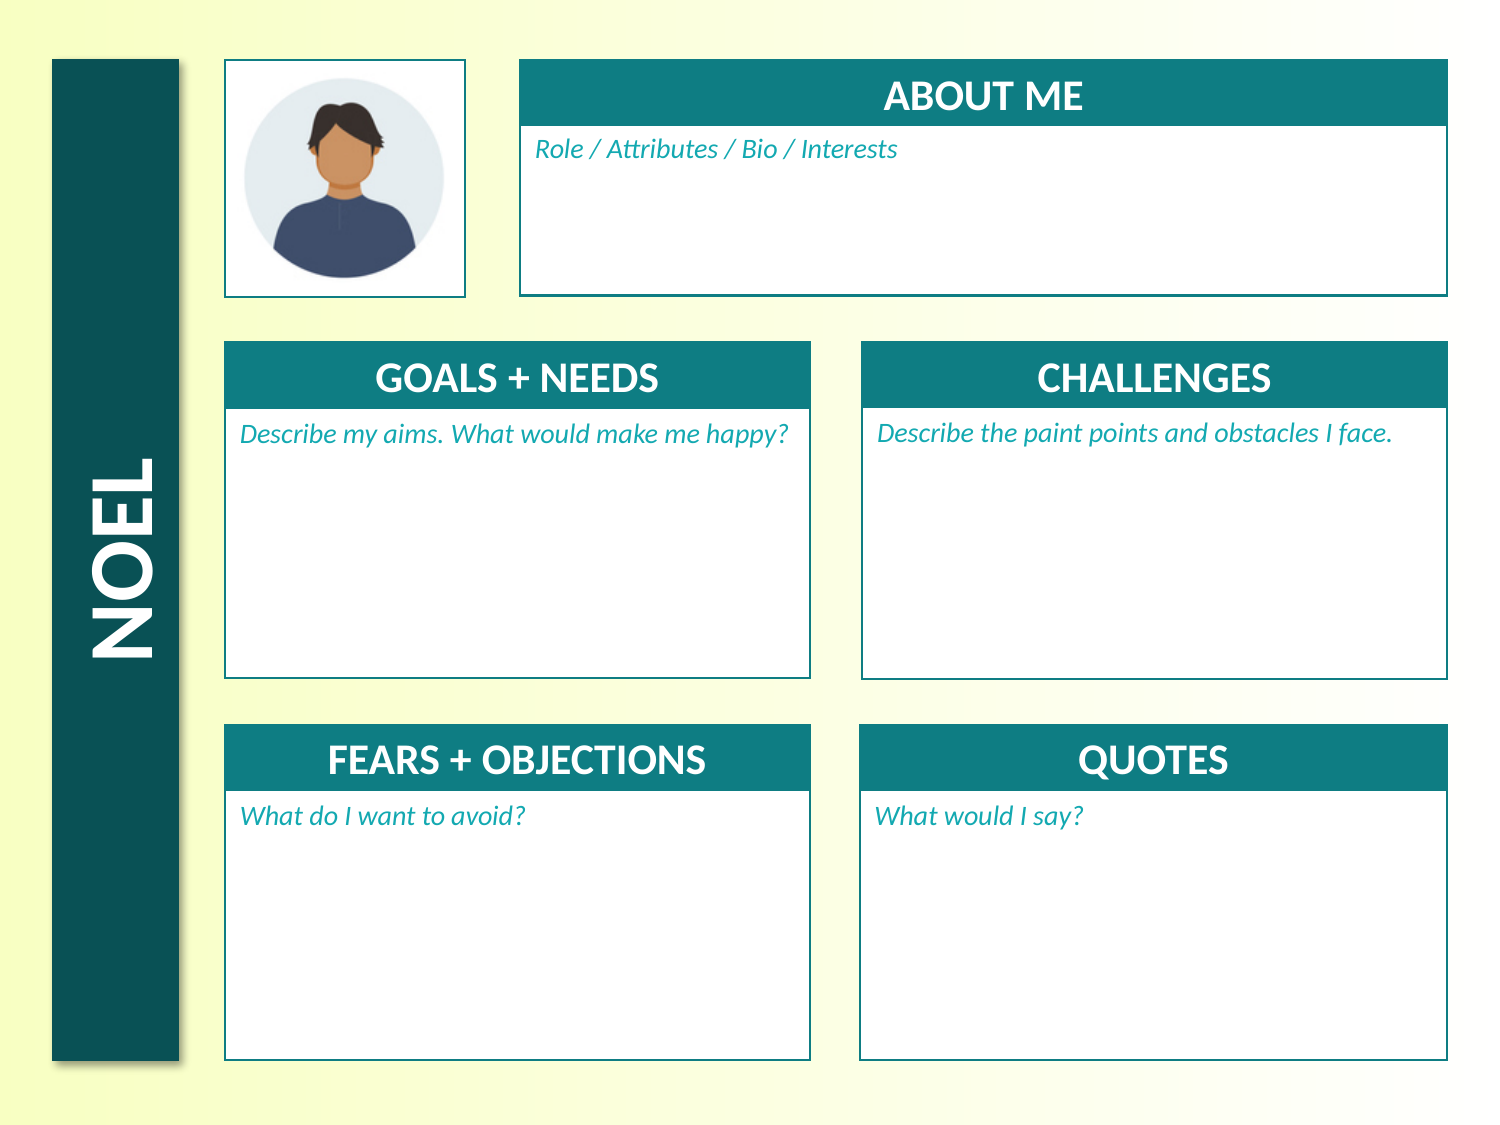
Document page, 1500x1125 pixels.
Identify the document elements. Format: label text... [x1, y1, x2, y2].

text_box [224, 724, 810, 1061]
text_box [224, 341, 810, 678]
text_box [862, 341, 1448, 679]
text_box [520, 59, 1448, 296]
text_box NOEL [52, 59, 179, 1061]
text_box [224, 59, 465, 297]
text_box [859, 724, 1448, 1061]
